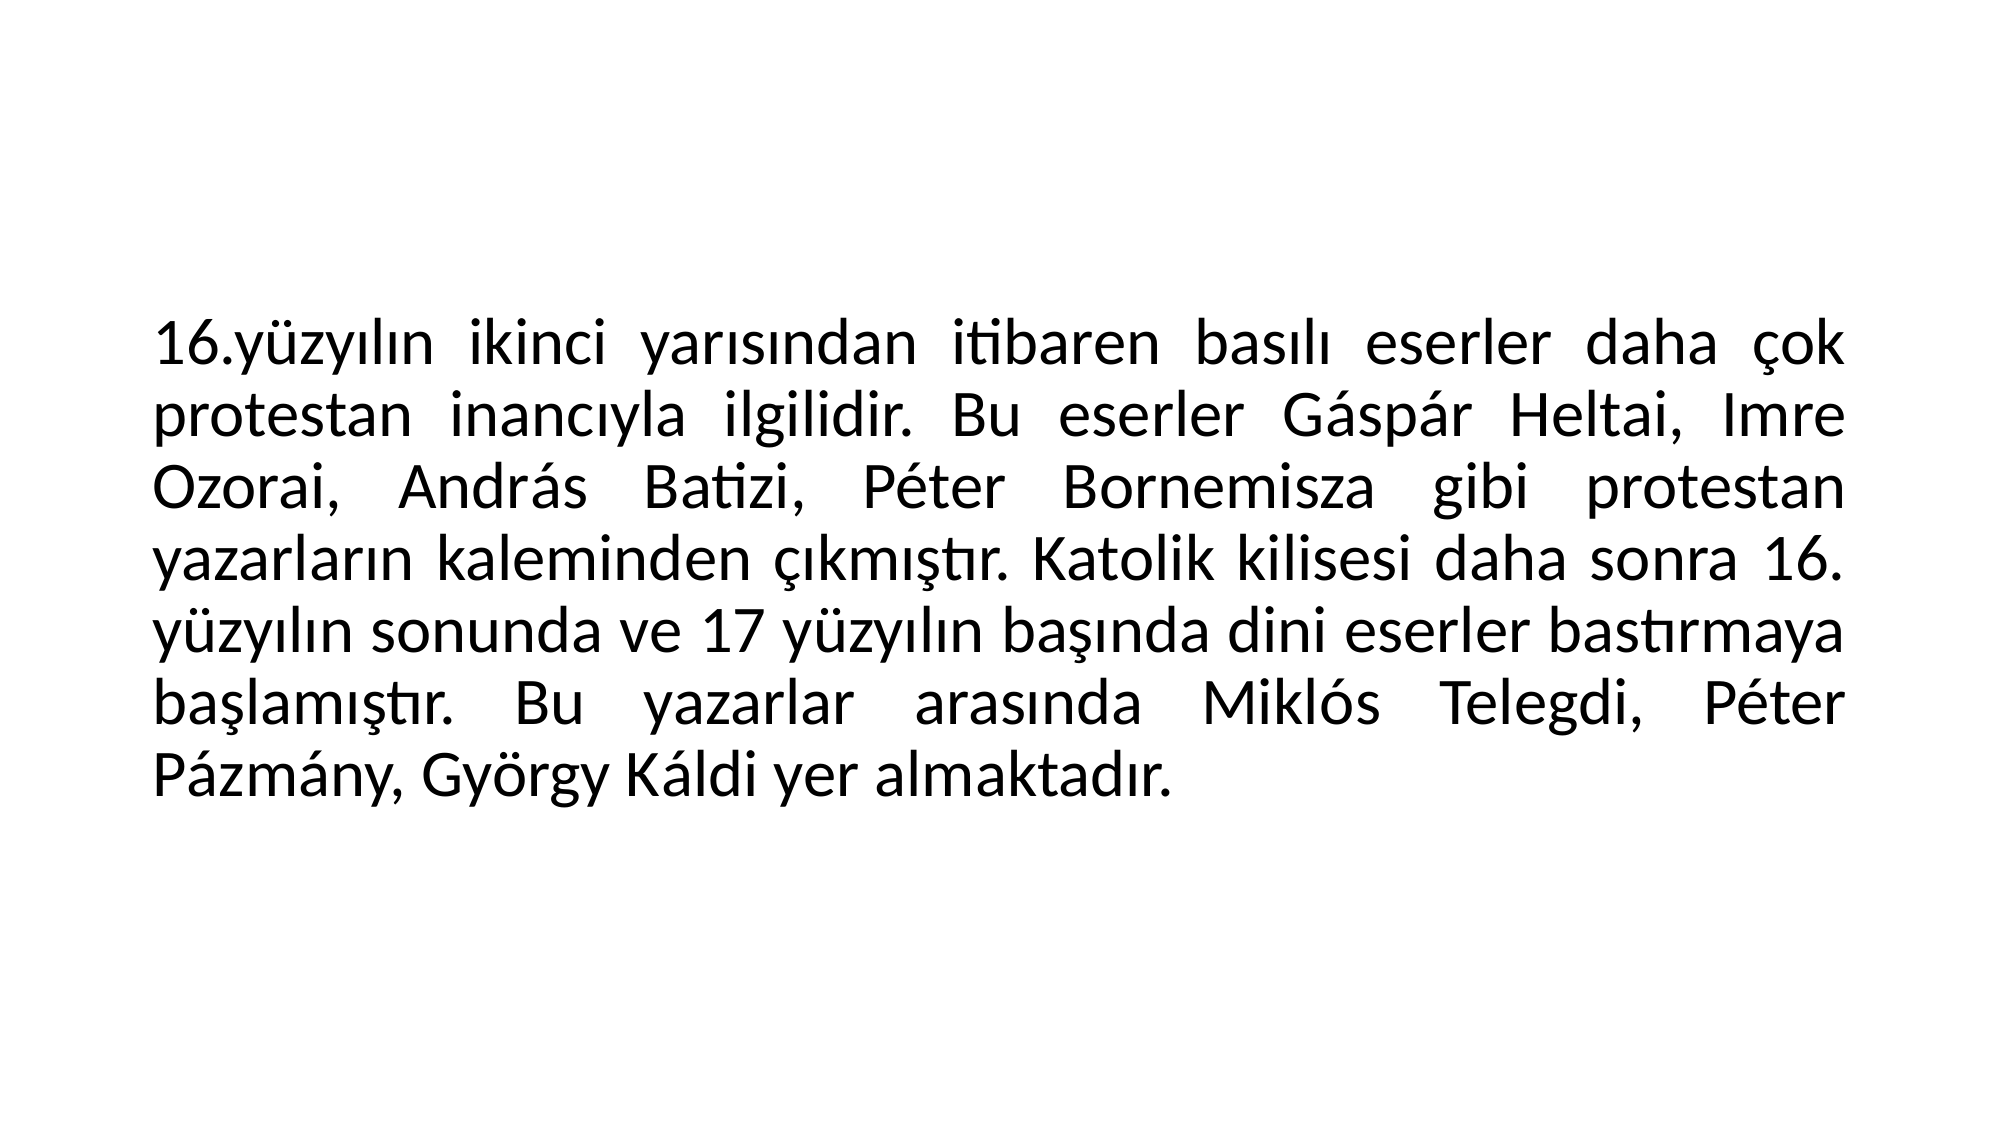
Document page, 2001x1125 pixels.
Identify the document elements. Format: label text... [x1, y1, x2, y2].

list 16.yüzyılın ikinci yarısından itibaren basılı eserler daha çok protestan inancıyla ilgilidir. Bu eserler Gáspár Heltai, Imre Ozorai, András Batizi, Péter Bornemisza gibi protestan yazarların kaleminden çıkmıştır. Katolik kilisesi daha sonra 16. yüzyılın sonunda ve 17 yüzyılın başında dini eserler bastırmaya başlamıştır. Bu yazarlar arasında Miklós Telegdi, Péter Pázmány, György Káldi yer almaktadır. [137, 299, 1863, 1014]
